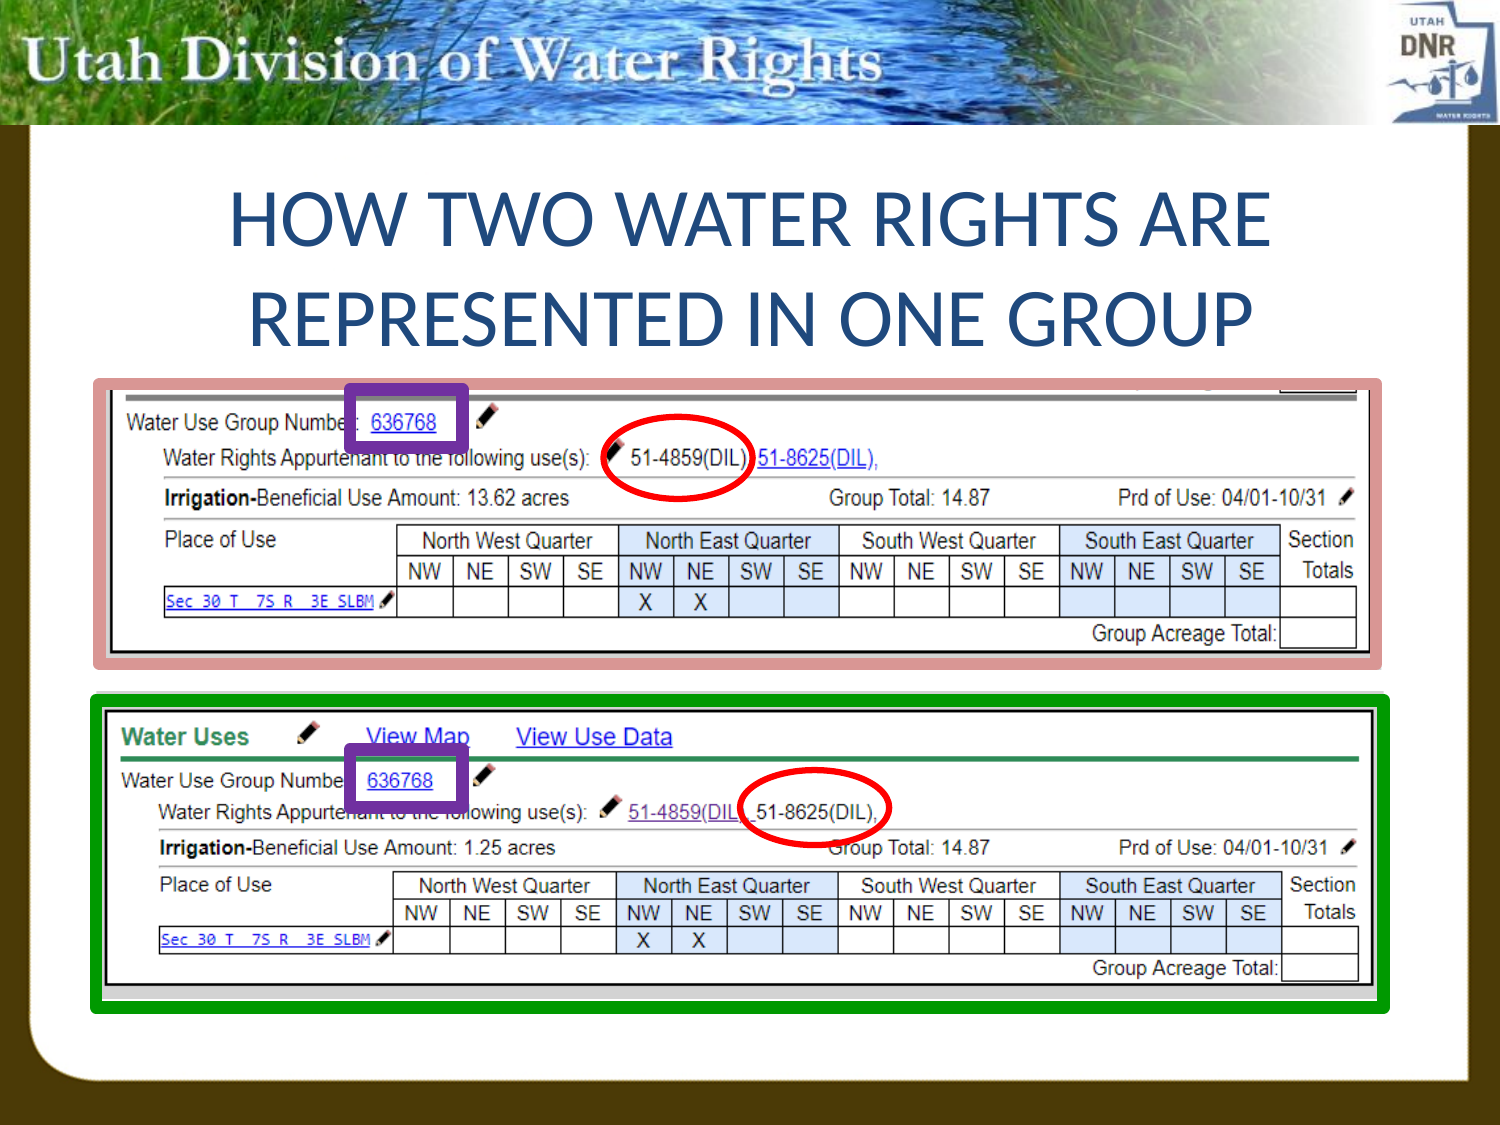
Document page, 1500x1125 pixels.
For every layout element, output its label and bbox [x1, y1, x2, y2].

text_box [95, 691, 1384, 1008]
picture [0, 0, 1500, 1125]
text_box [93, 389, 1382, 670]
